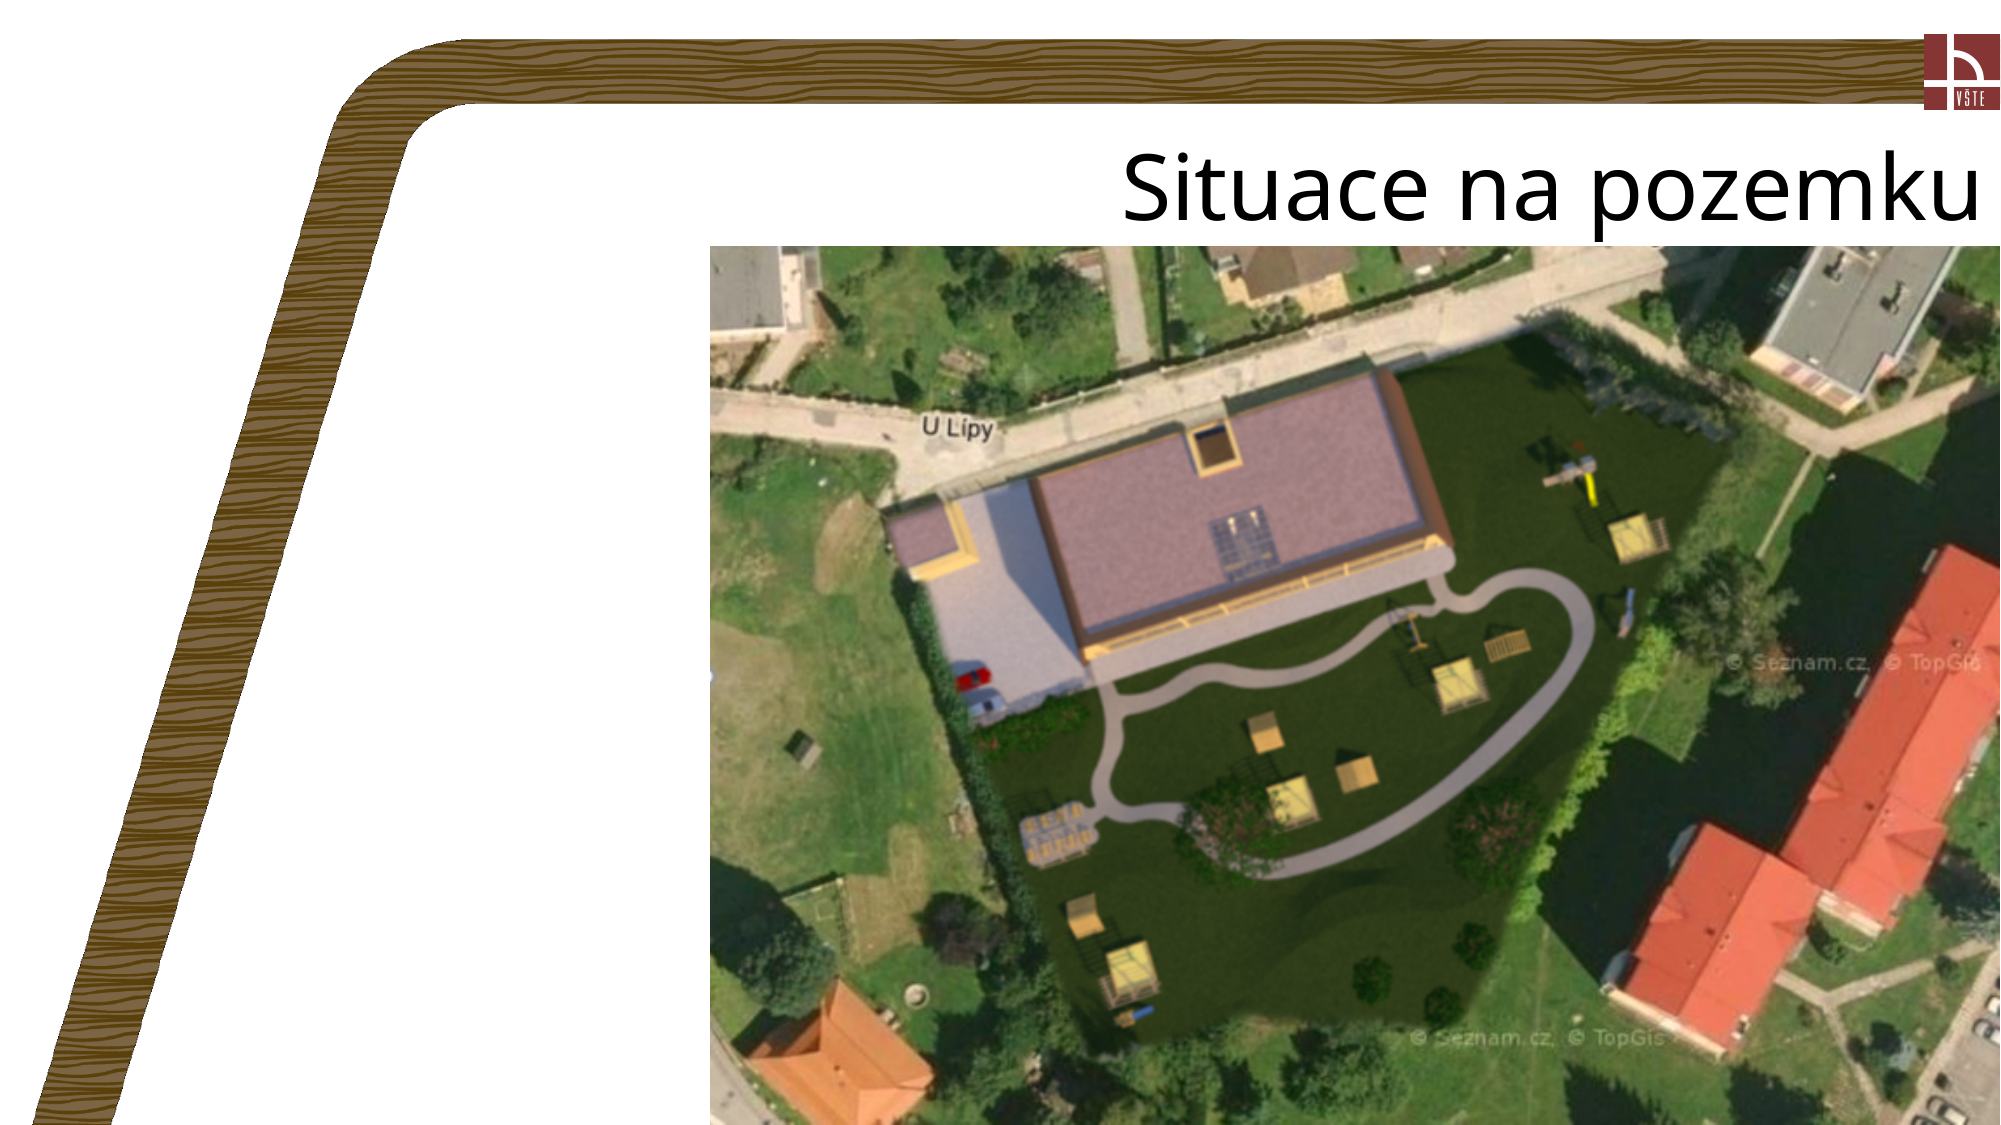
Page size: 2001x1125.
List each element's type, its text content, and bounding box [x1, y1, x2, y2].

title Situace na pozemku [1613, 82, 2000, 246]
picture [4, 0, 2001, 1125]
